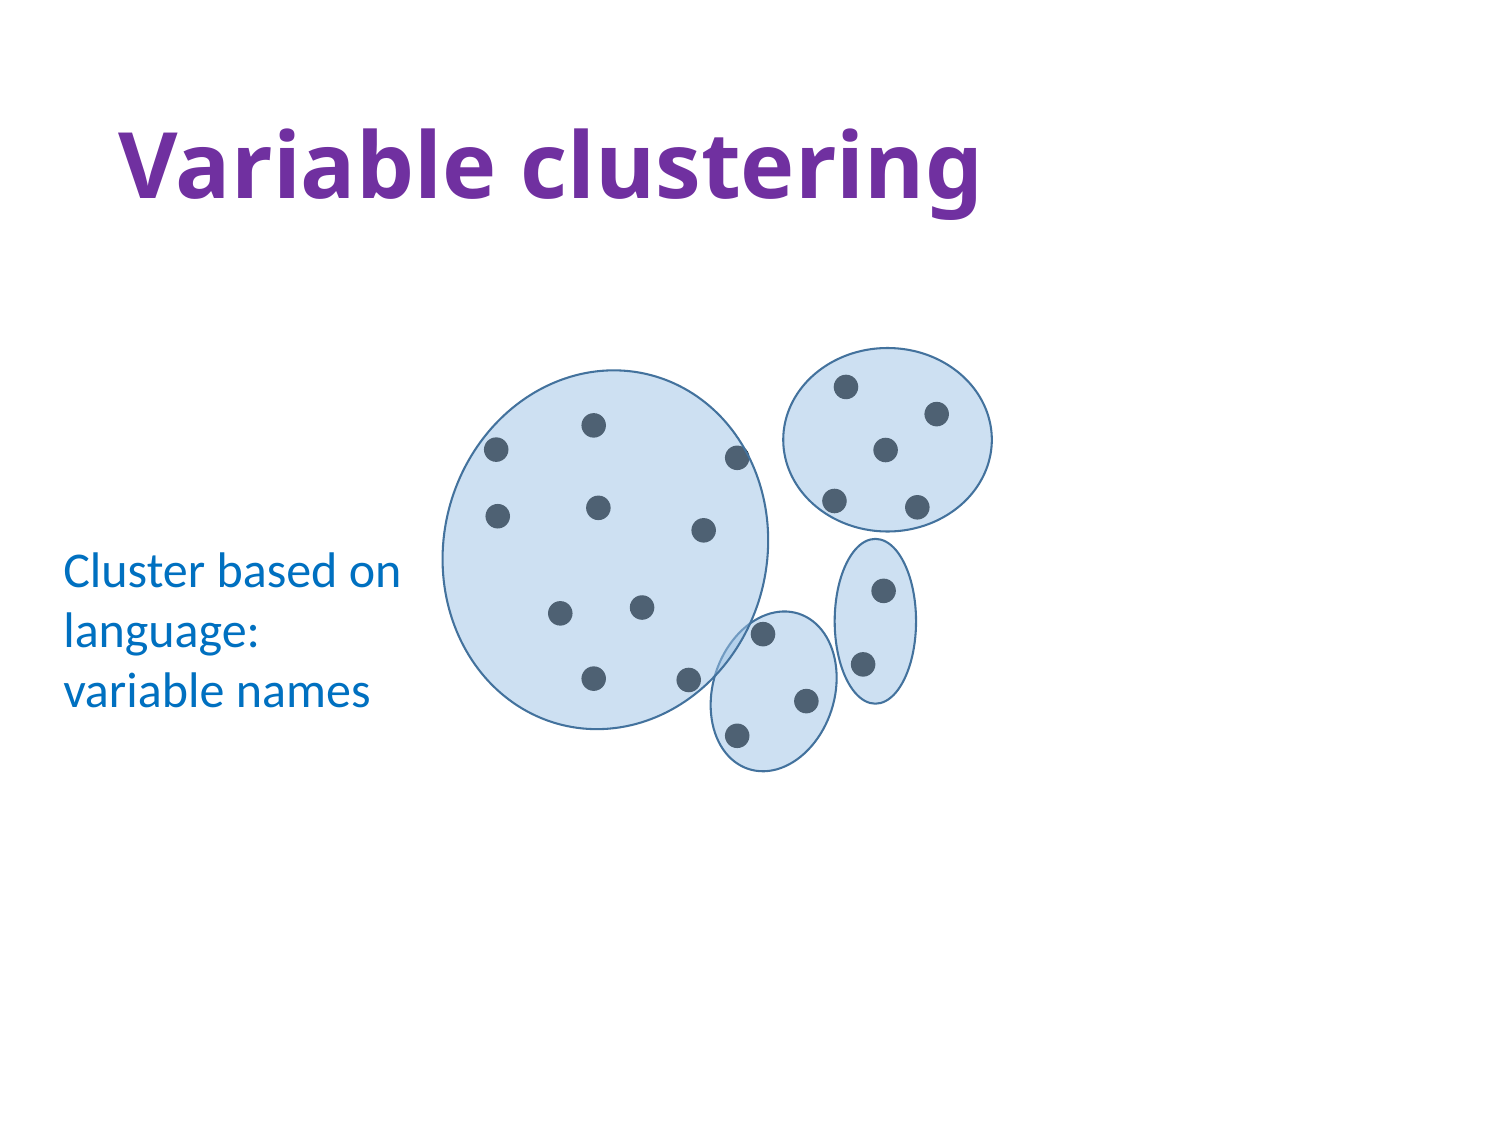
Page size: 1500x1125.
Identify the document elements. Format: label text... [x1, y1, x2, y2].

title Variable clustering [103, 59, 1397, 278]
text_box [441, 369, 770, 731]
text_box [833, 537, 918, 705]
text_box [782, 346, 993, 533]
text_box [709, 610, 838, 773]
text_box Cluster based on language: variable names [48, 529, 420, 725]
